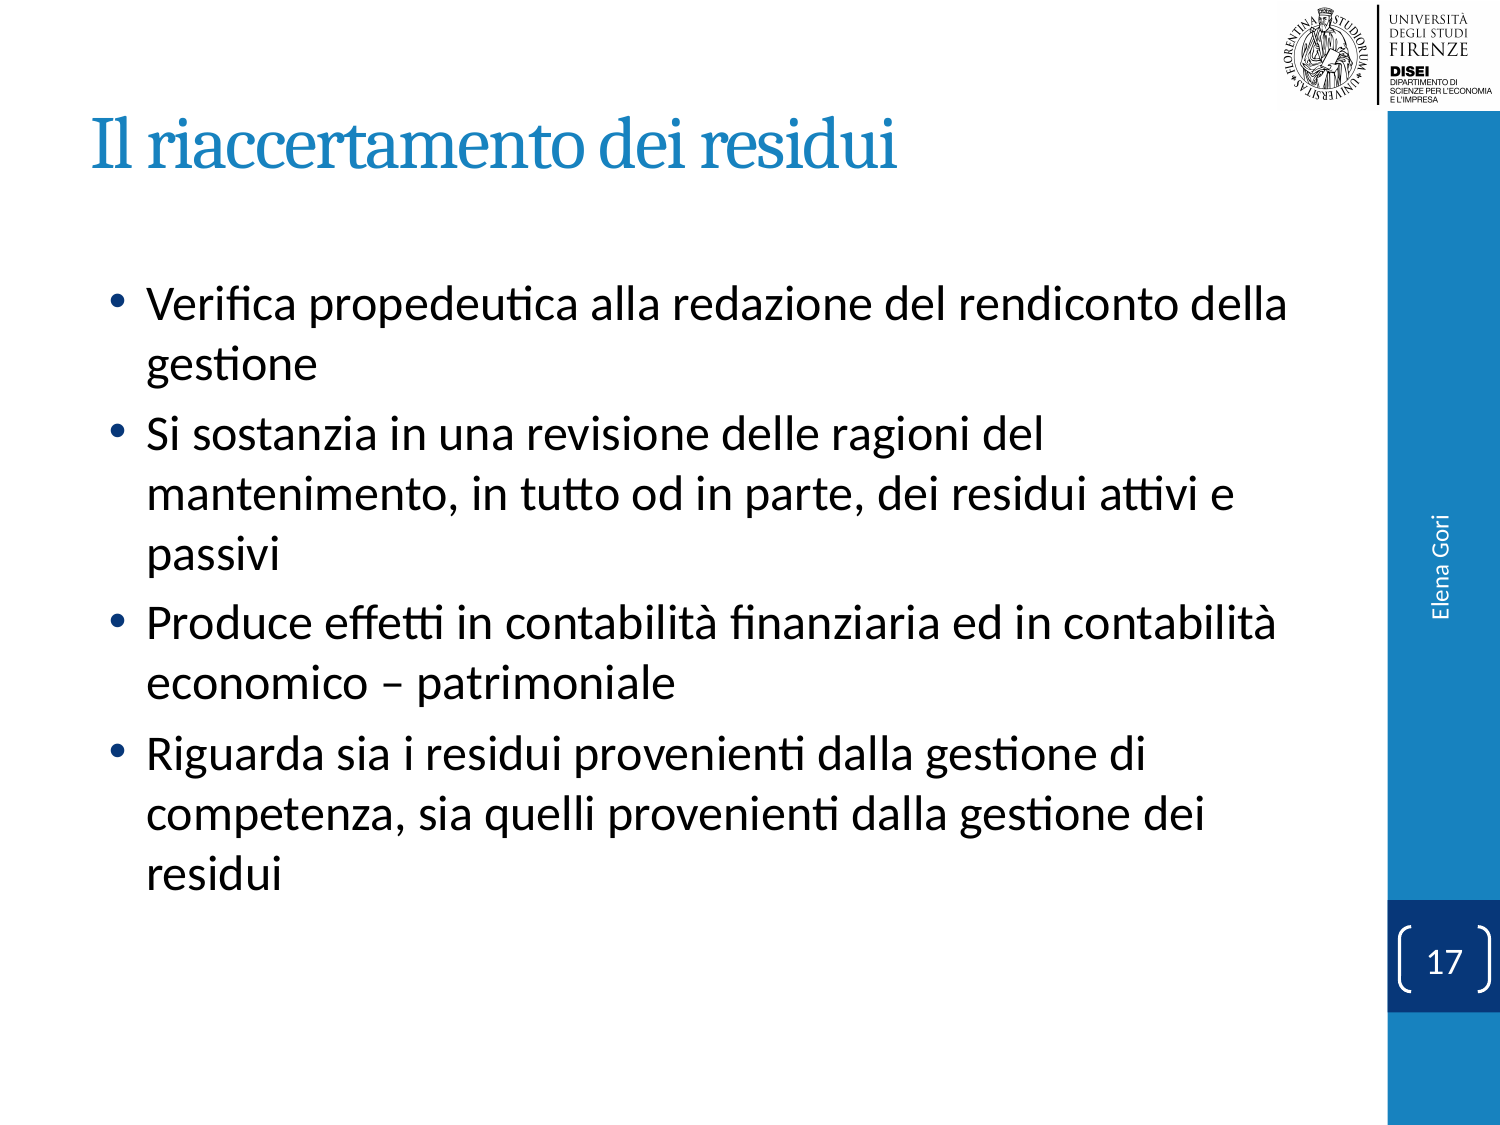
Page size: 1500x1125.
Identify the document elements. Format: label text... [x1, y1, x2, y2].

title Il riaccertamento dei residui [75, 45, 1325, 233]
picture [1277, 1, 1500, 111]
footer Elena Gori [1408, 500, 1469, 889]
slide_number 17 [1397, 925, 1492, 994]
list Verifica propedeutica alla redazione del rendiconto della gestione Si sostanzia in una revisione delle ragioni del mantenimento, in tutto od in parte, dei residui attivi e passivi Produce effetti in contabilità finanziaria ed in contabilità economico – patrimoniale Riguarda sia i residui provenienti dalla gestione di competenza, sia quelli provenienti dalla gestione dei residui [75, 262, 1325, 1050]
